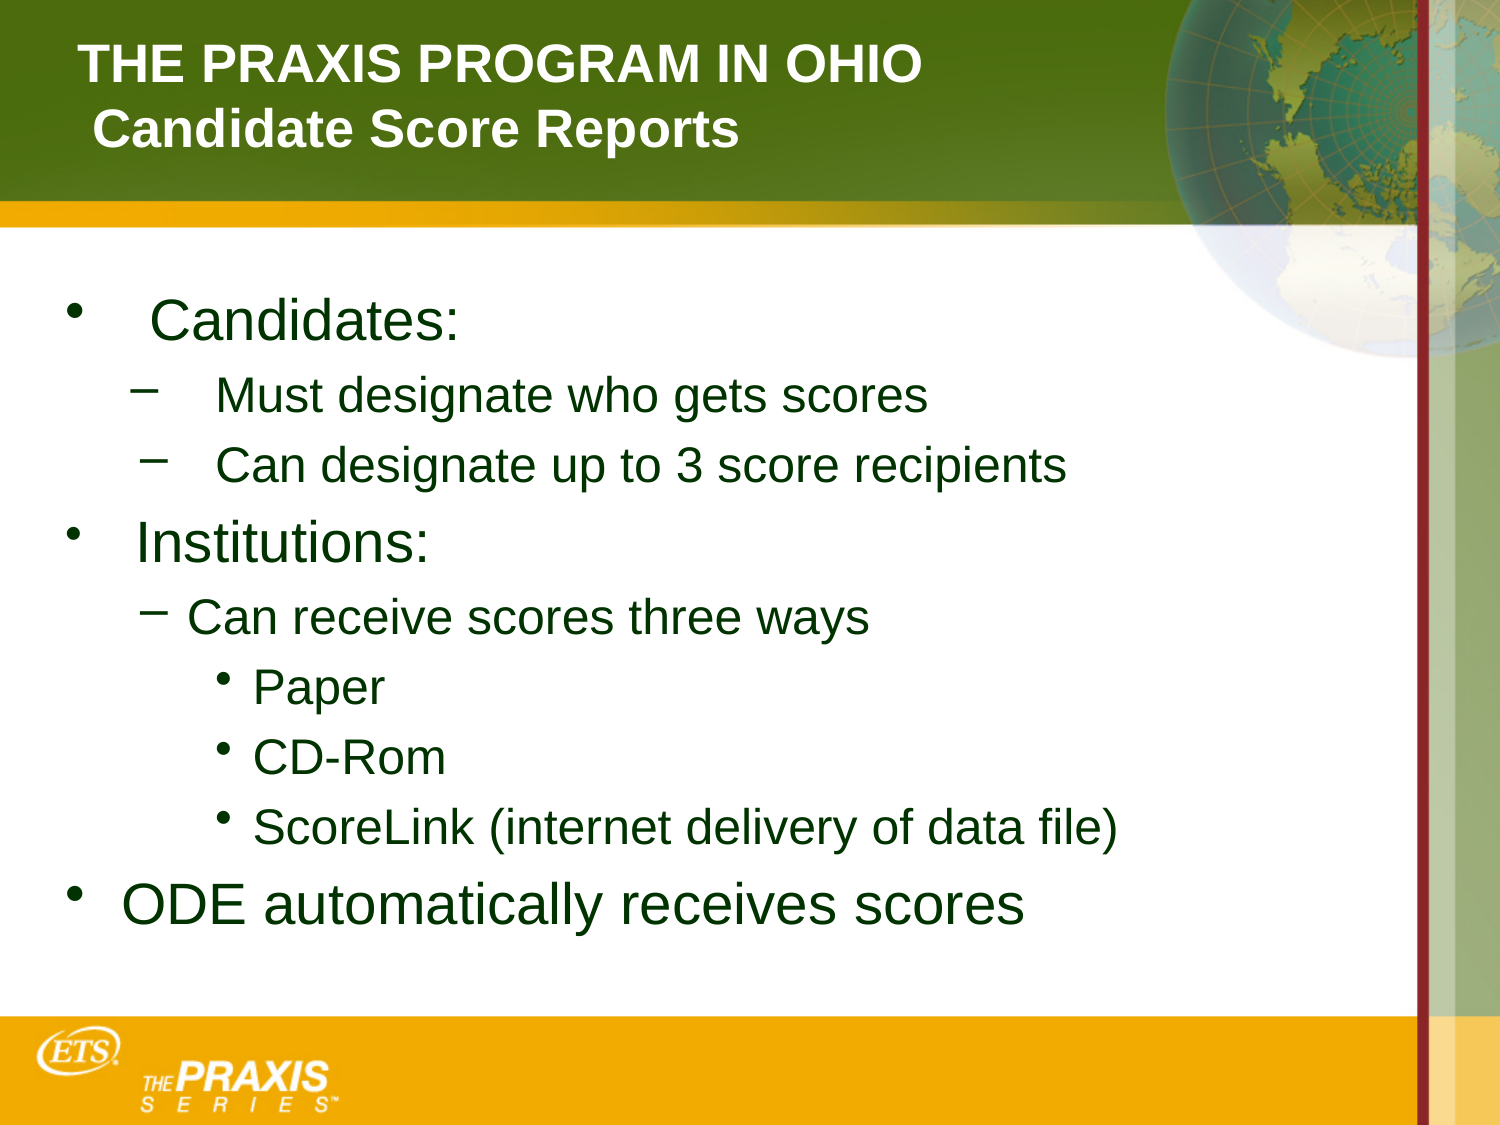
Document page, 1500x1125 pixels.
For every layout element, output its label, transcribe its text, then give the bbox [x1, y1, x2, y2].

list Candidates: Must designate who gets scores Can designate up to 3 score recipients Institutions: Can receive scores three ways Paper CD-Rom ScoreLink (internet delivery of data file) ODE automatically receives scores [49, 274, 1326, 951]
title THE PRAXIS PROGRAM IN OHIO Candidate Score Reports [62, 0, 1388, 188]
picture [0, 0, 1500, 1125]
